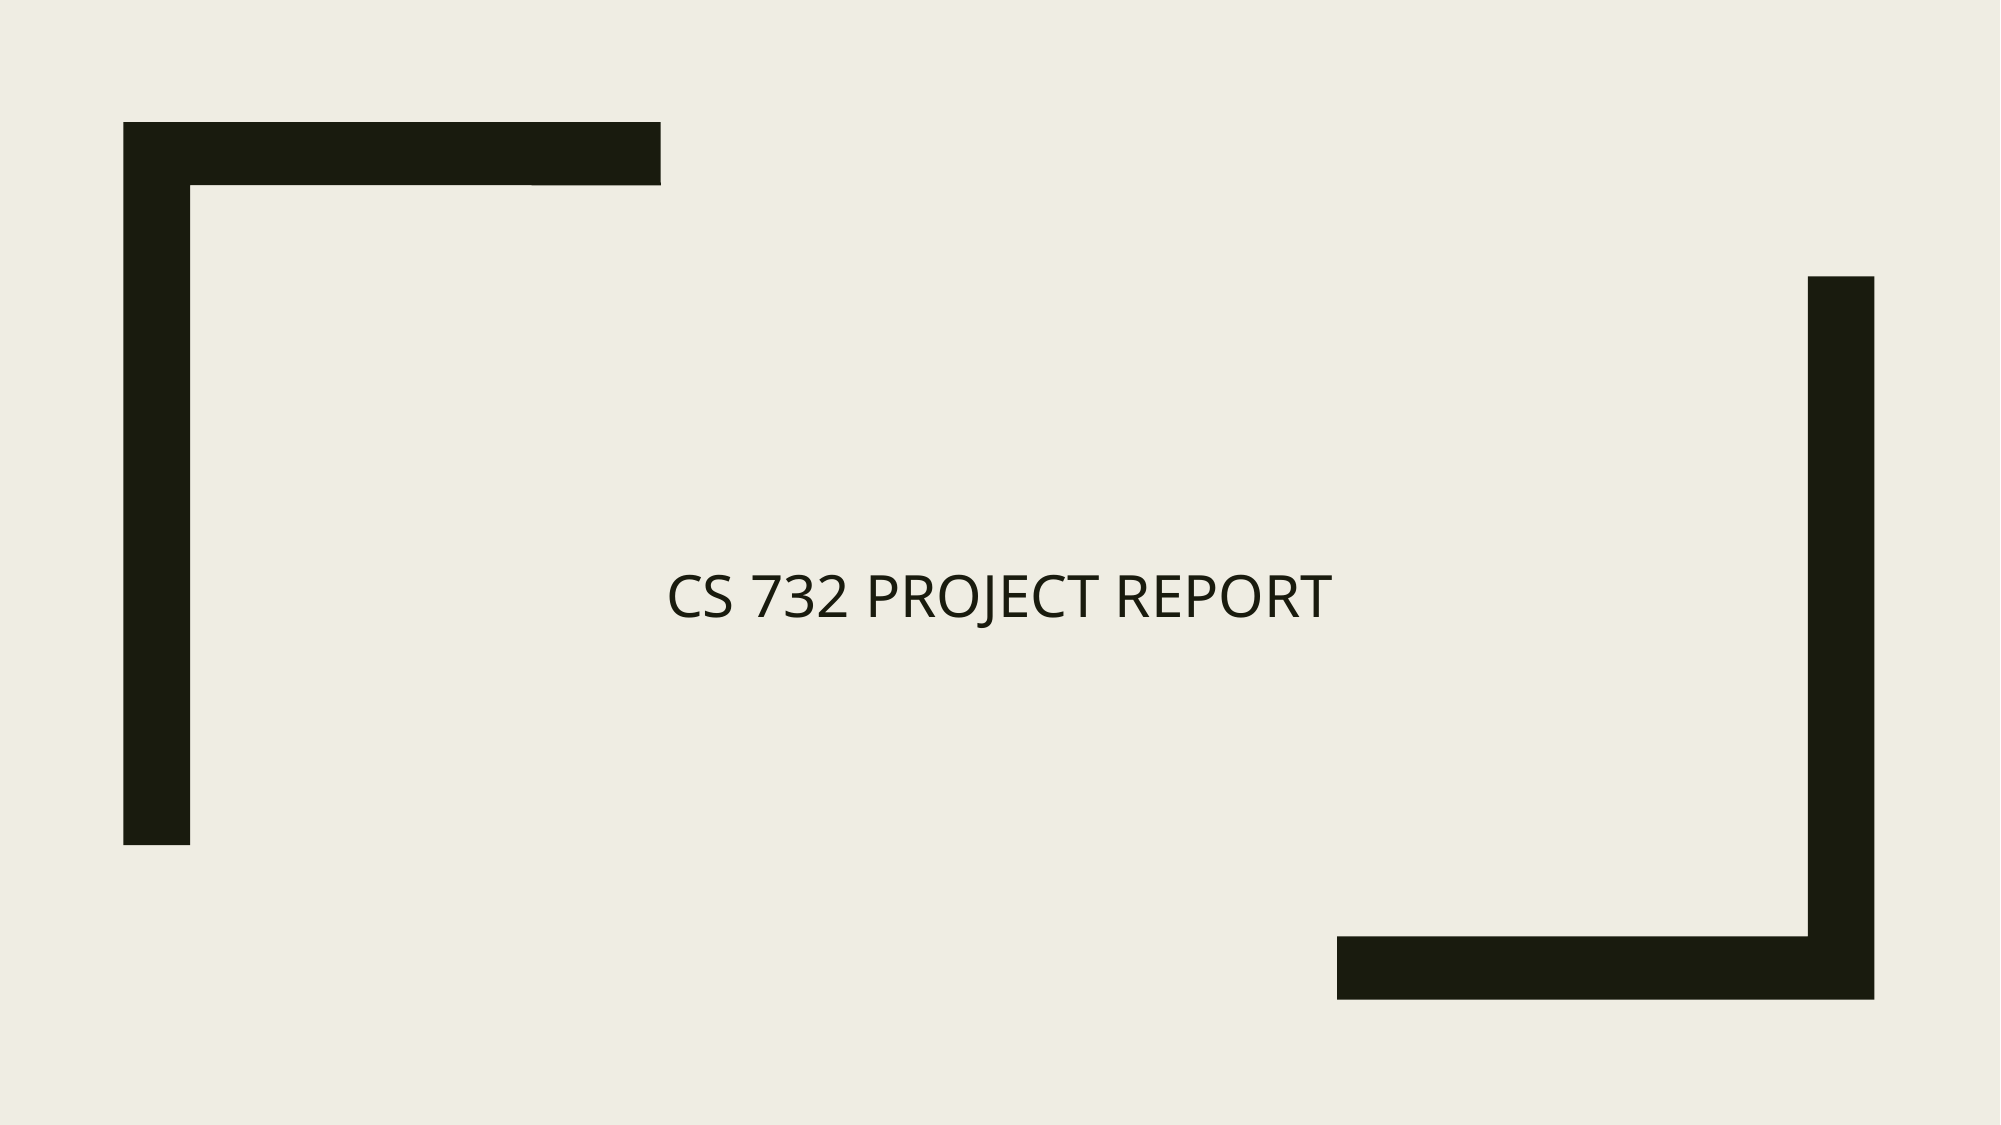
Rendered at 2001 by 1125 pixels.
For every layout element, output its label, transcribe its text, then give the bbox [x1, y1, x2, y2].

title CS 732 project report [314, 293, 1686, 638]
